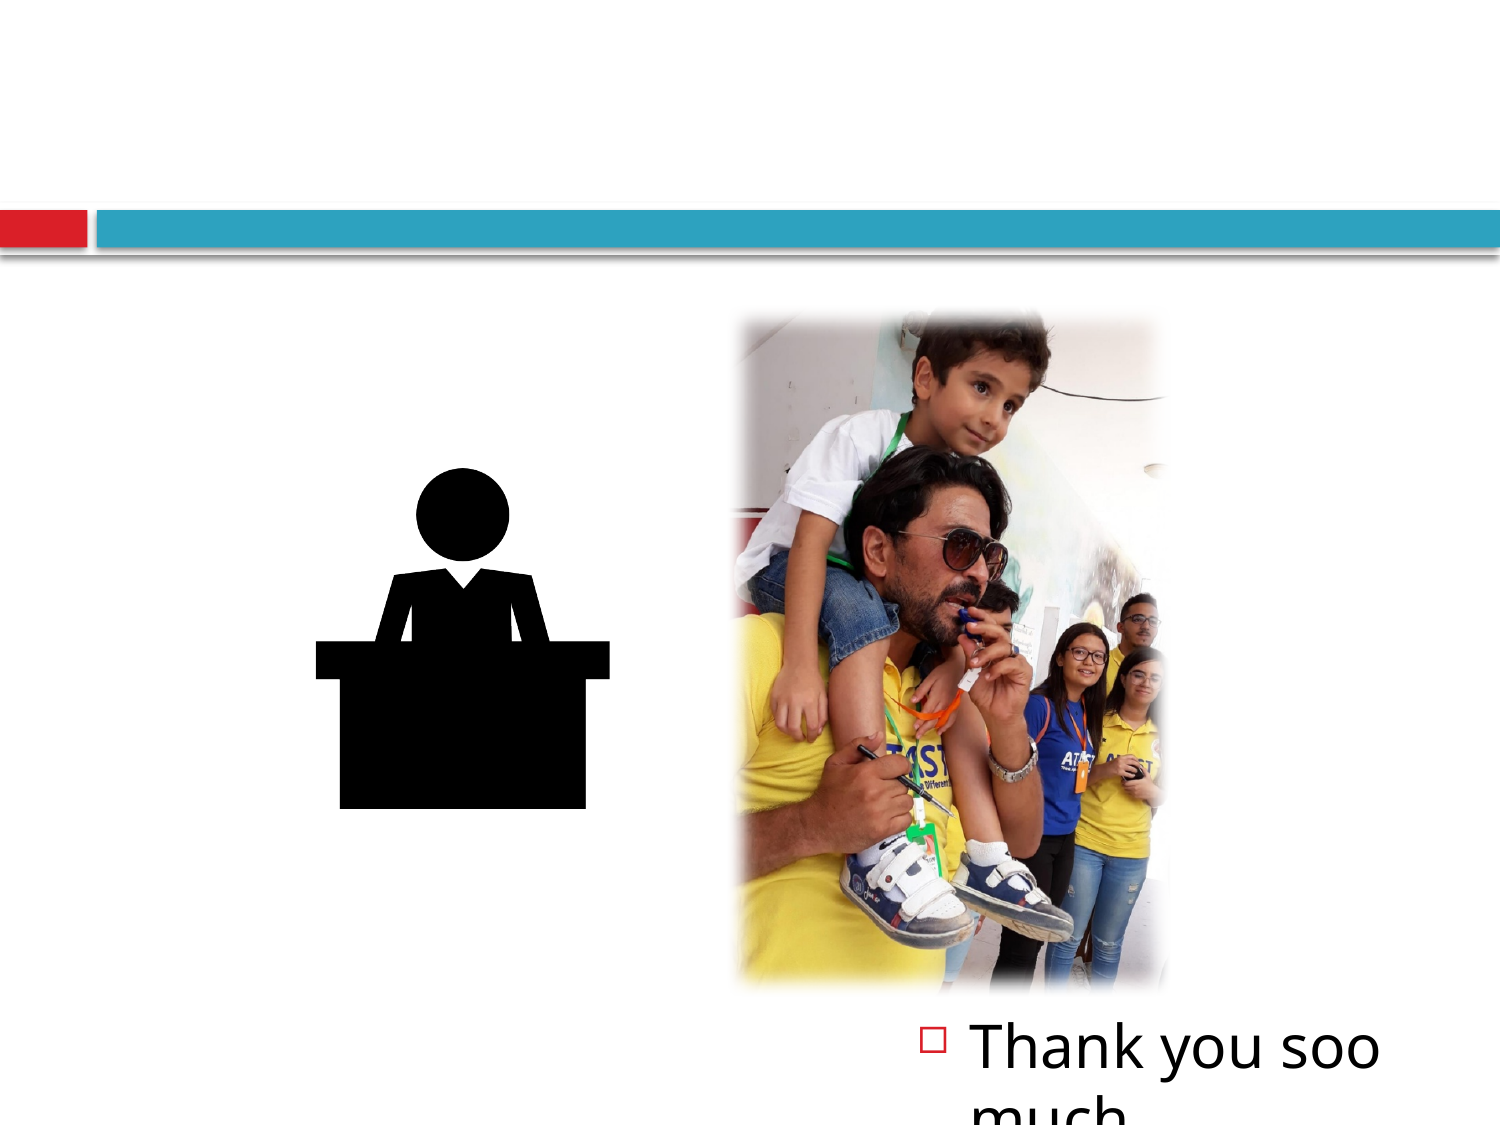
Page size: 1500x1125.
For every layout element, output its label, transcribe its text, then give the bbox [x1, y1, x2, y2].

picture [726, 304, 1173, 997]
picture [292, 468, 634, 809]
list Thank you soo much [902, 1000, 1465, 1102]
